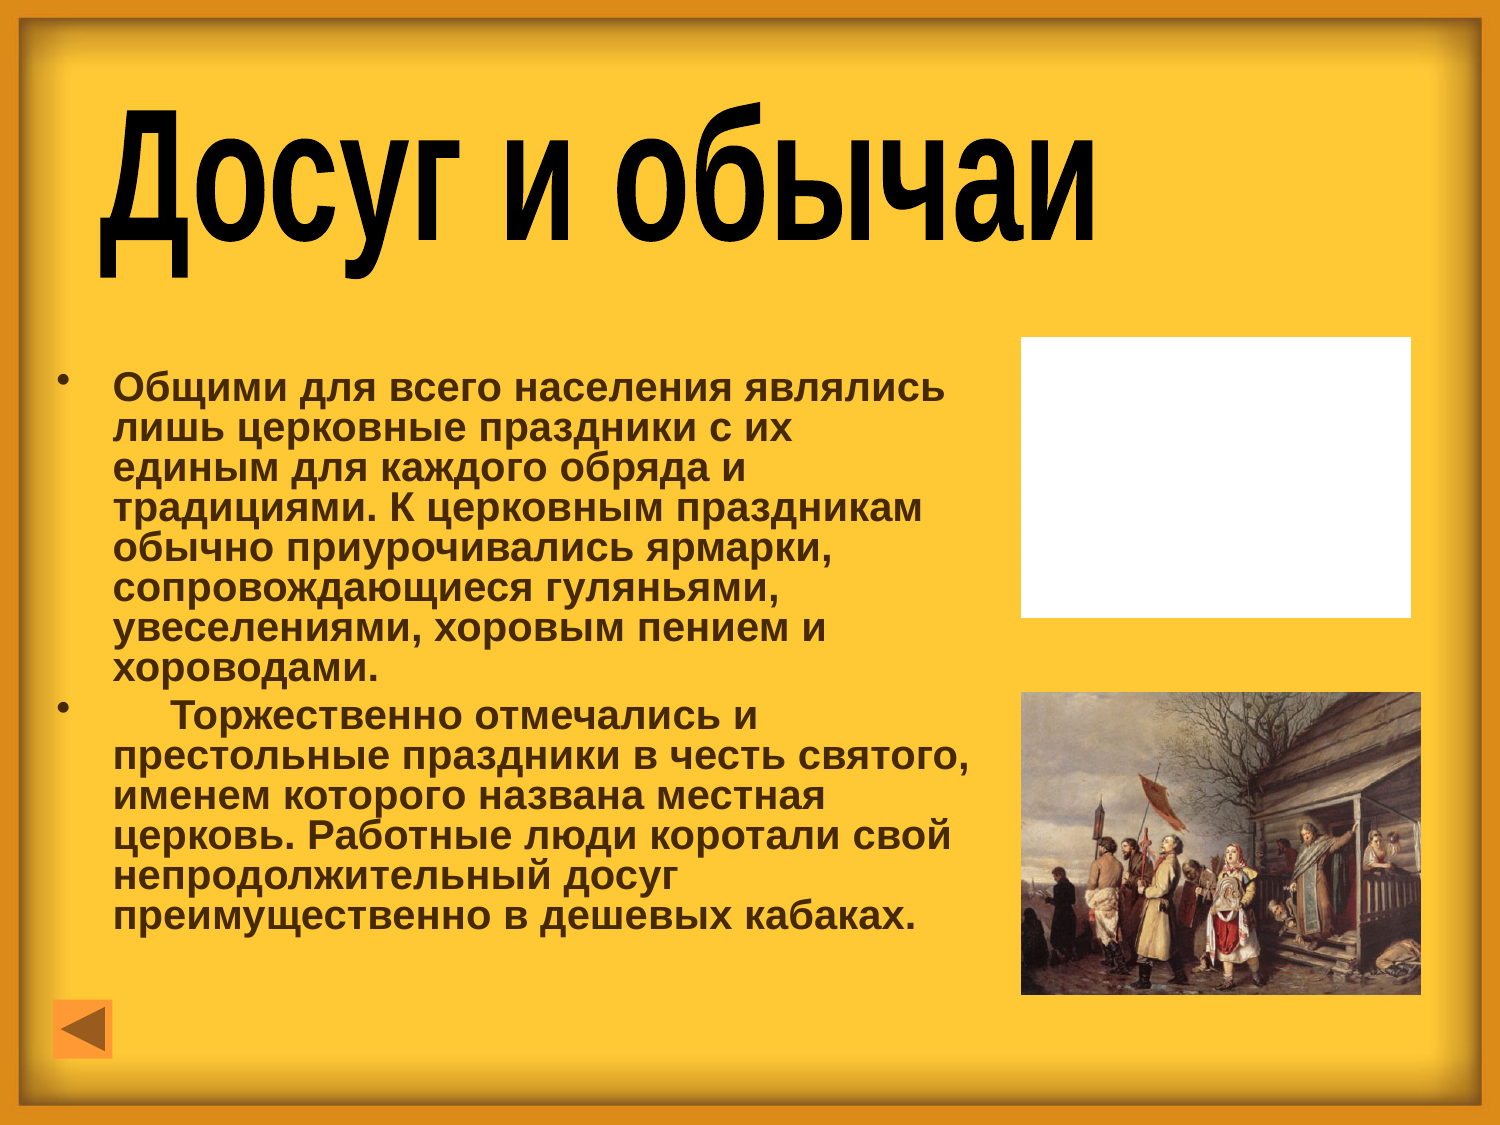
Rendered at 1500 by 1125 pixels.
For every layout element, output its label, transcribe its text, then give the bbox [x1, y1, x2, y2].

text_box [53, 999, 113, 1059]
picture [0, 0, 1500, 1125]
list Общими для всего населения являлись лишь церковные праздники с их единым для каждого обряда и традициями. К церковным праздникам обычно приурочивались ярмарки, сопровождающиеся гуляньями, увеселениями, хоровым пением и хороводами. Торжественно отмечались и престольные праздники в честь святого, именем которого названа местная церковь. Работные люди коротали свой непродолжительный досуг преимущественно в дешевых кабаках. [41, 361, 987, 1125]
